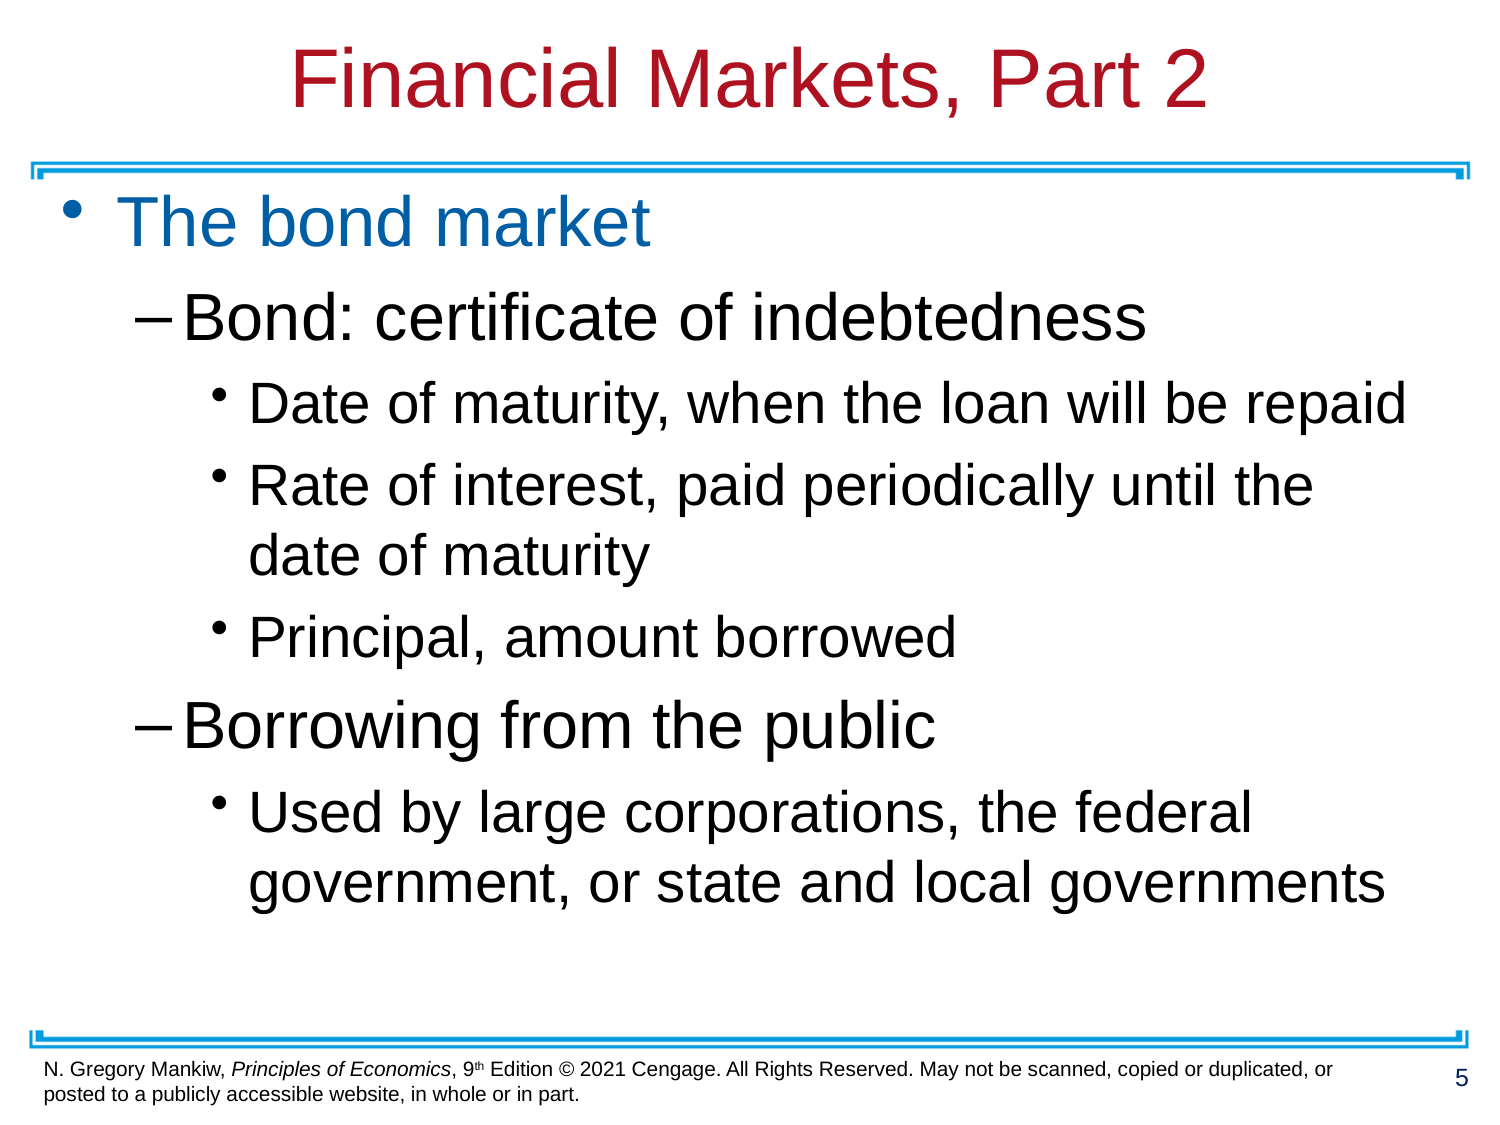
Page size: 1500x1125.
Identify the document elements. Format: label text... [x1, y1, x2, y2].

slide_number 5 [1423, 1052, 1500, 1117]
list The bond market Bond: certificate of indebtedness Date of maturity, when the loan will be repaid Rate of interest, paid periodically until the date of maturity Principal, amount borrowed Borrowing from the public Used by large corporations, the federal government, or state and local governments [45, 168, 1455, 963]
picture [25, 154, 1475, 186]
picture [25, 1024, 1475, 1057]
title Financial Markets, Part 2 [109, 16, 1391, 158]
